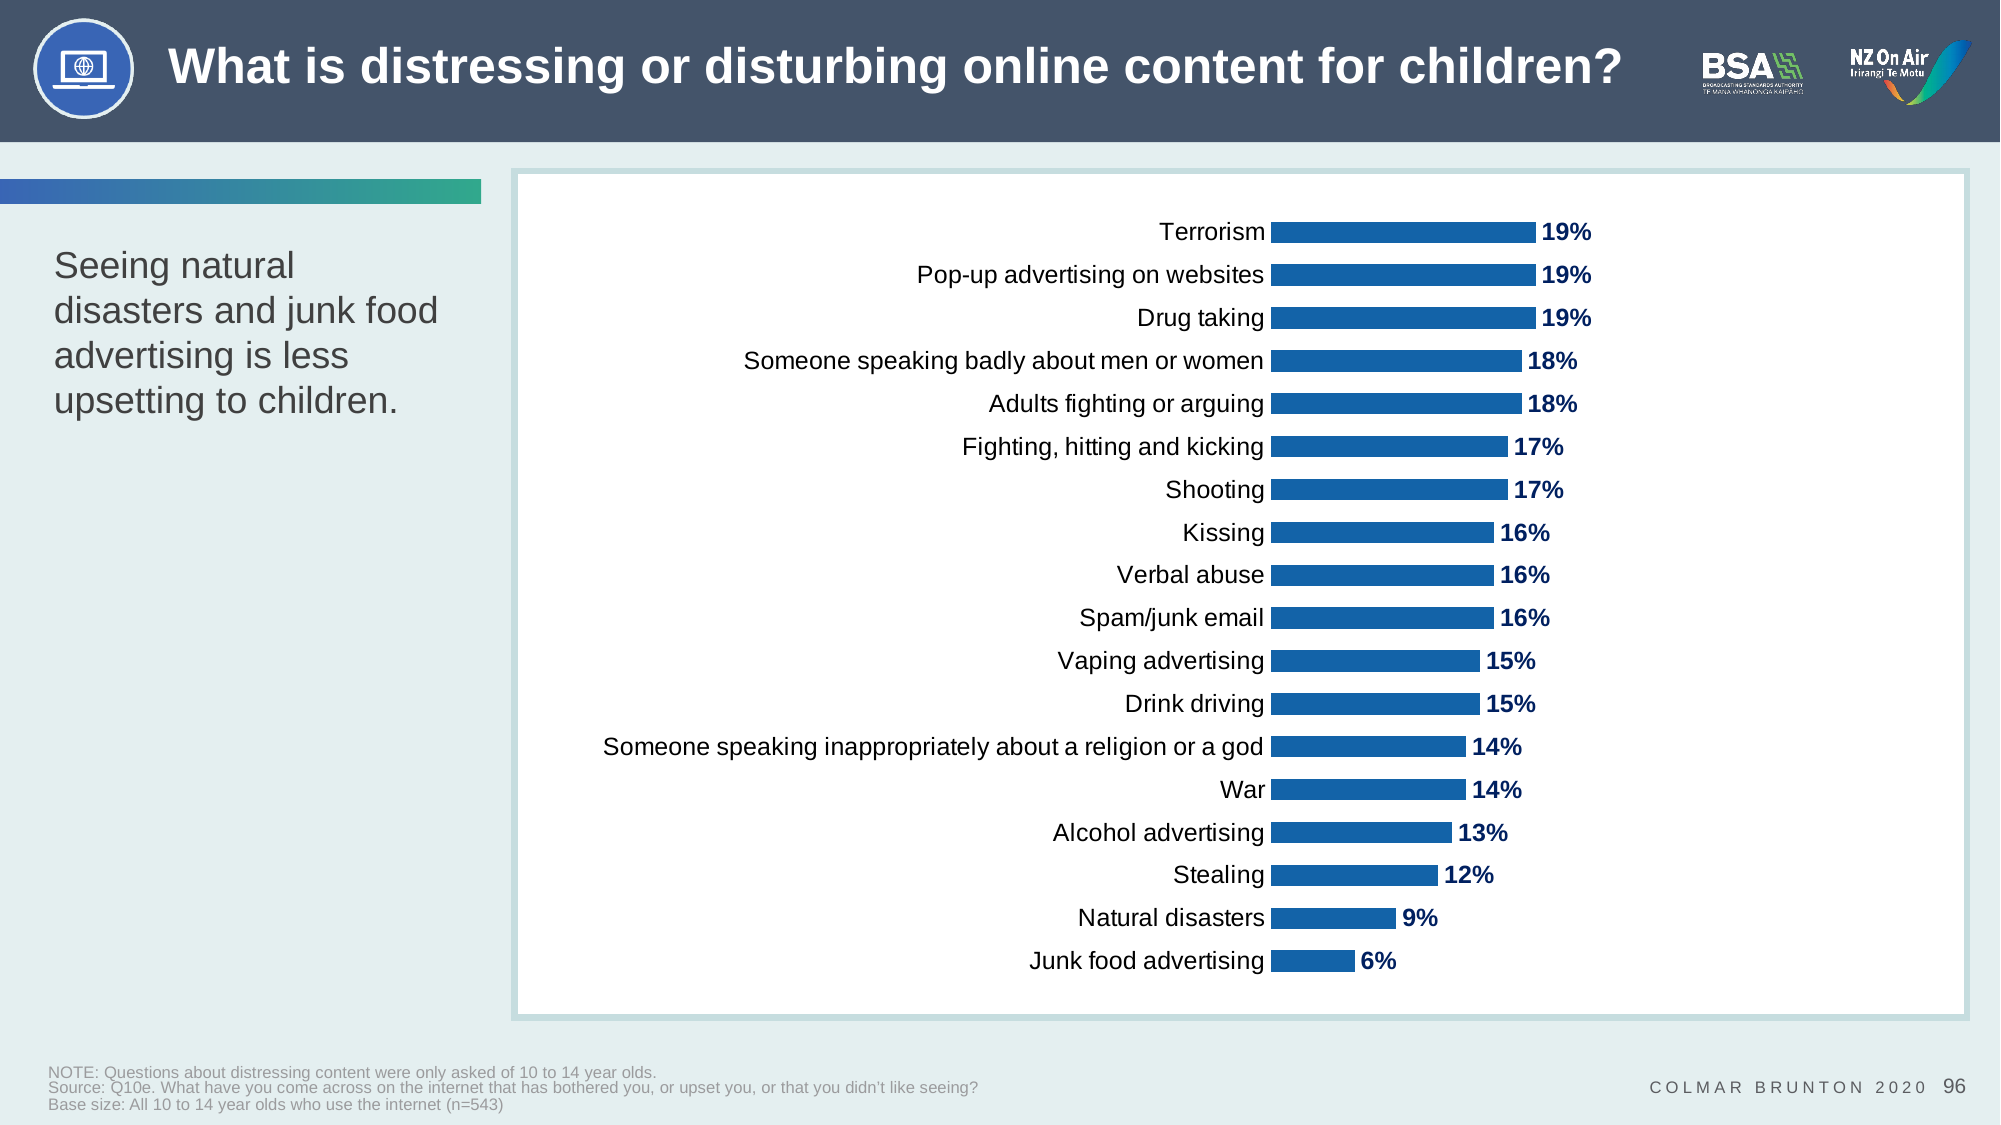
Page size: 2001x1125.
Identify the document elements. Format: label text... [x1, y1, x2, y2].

picture [1851, 40, 1972, 105]
text_box Seeing natural disasters and junk food advertising is less upsetting to children. [32, 232, 468, 881]
text_box [514, 170, 1968, 1019]
title What is distressing or disturbing online content for children? [153, 22, 1663, 113]
picture [32, 18, 134, 119]
chart [508, 171, 1891, 1014]
picture [1695, 47, 1811, 98]
footer NOTE: Questions about distressing content were only asked of 10 to 14 year olds. Source: Q10e. What have you come across on the internet that has bothered you, or upset you, or that you didn’t like seeing? Base size: All 10 to 14 year olds who use the internet (n=543) [33, 1053, 1277, 1125]
text_box [0, 178, 482, 205]
